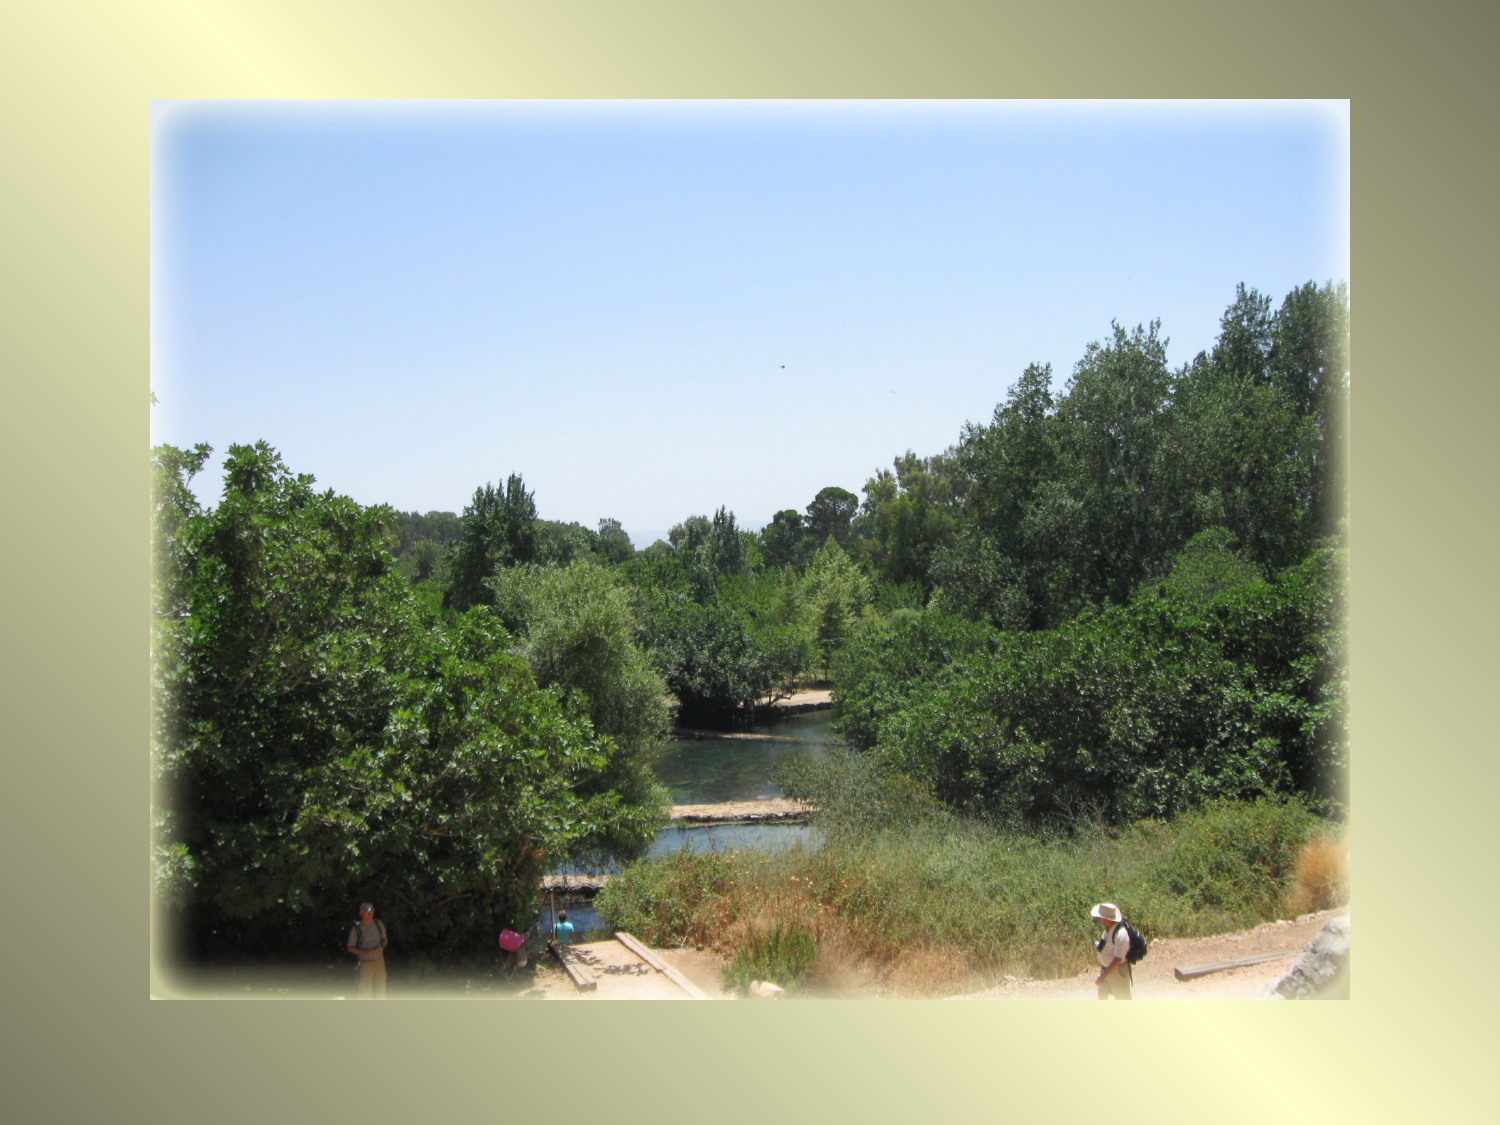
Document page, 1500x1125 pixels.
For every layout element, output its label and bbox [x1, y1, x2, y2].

list [149, 99, 1351, 1001]
